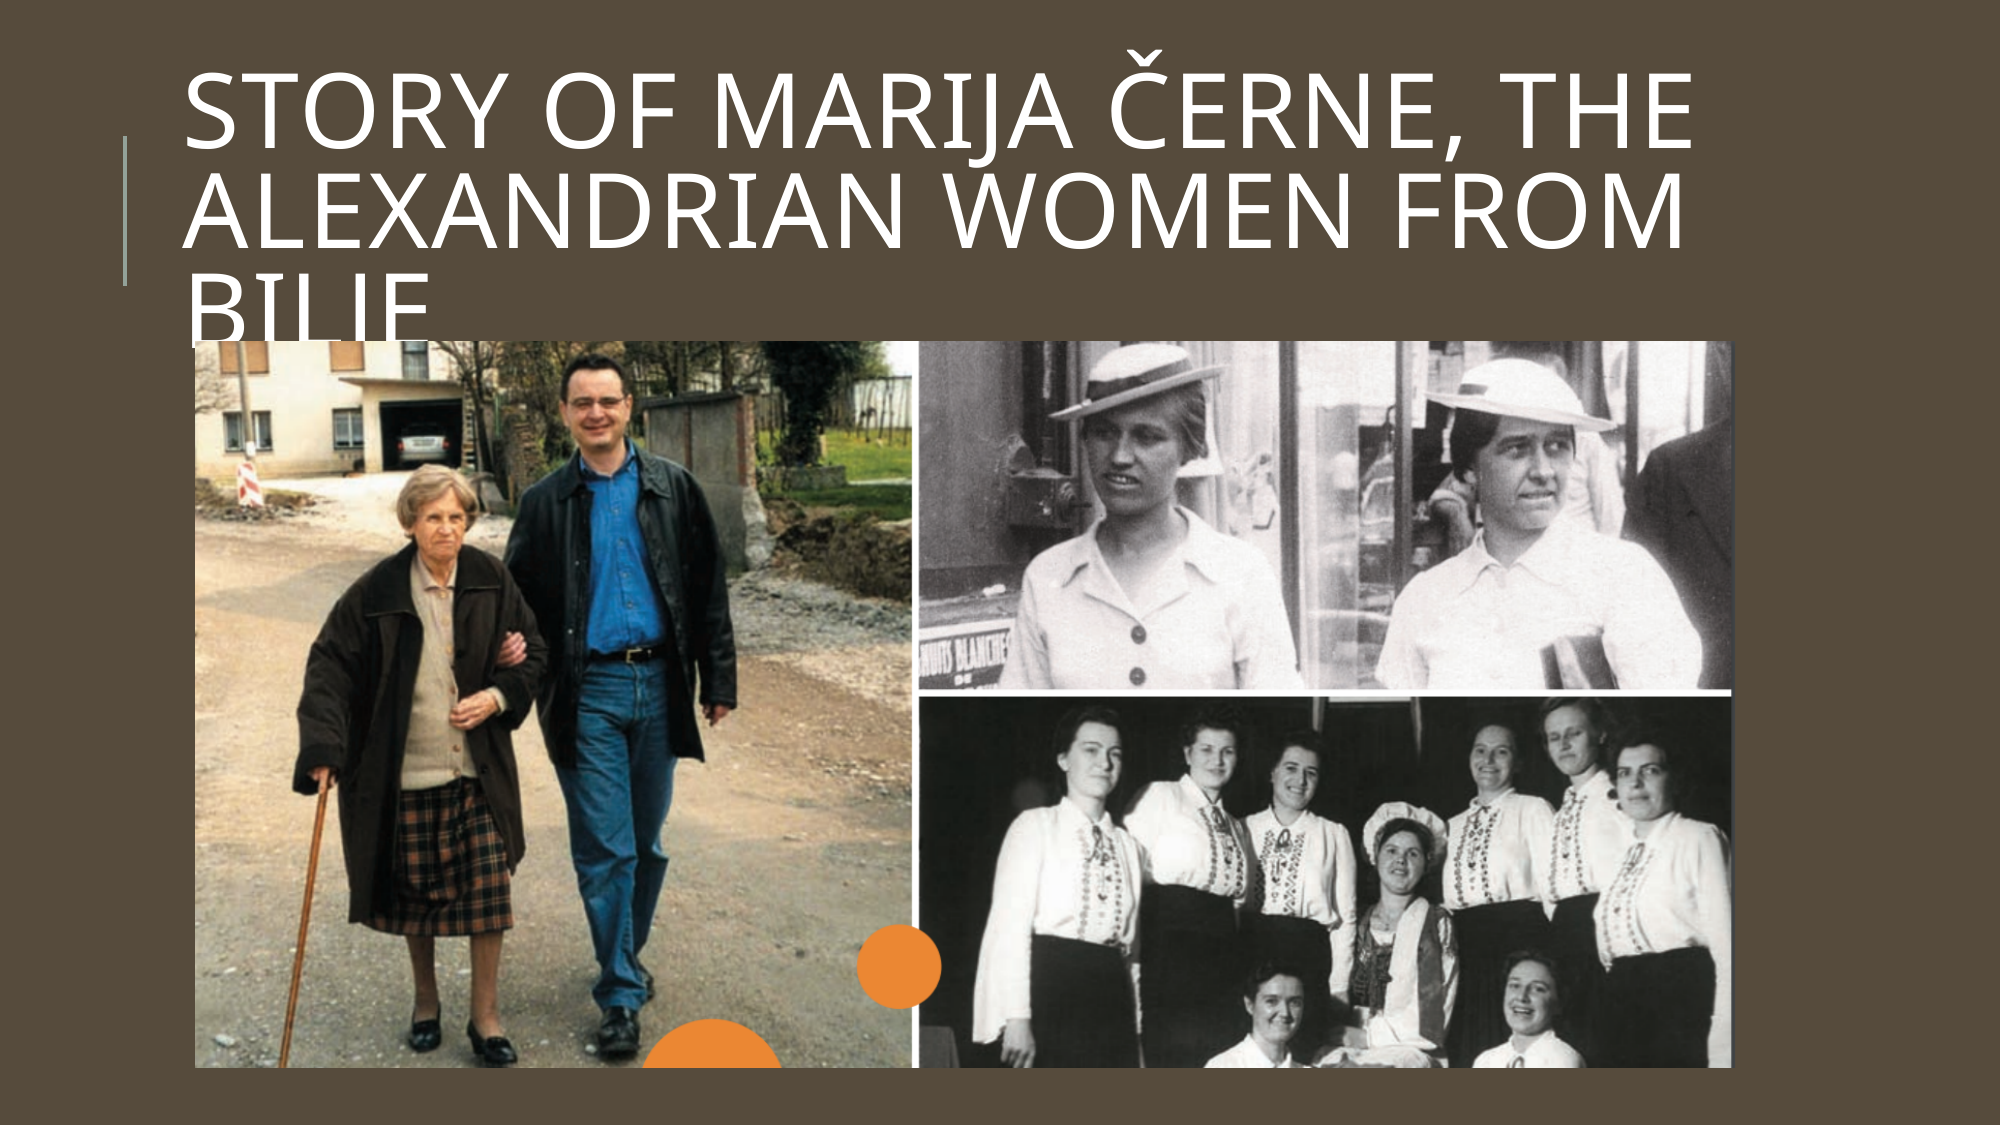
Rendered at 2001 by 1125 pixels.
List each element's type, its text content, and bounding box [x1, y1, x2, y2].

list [194, 341, 1736, 1068]
title Story of Marija černe, the Alexandrian women from bilje [168, 96, 1763, 342]
